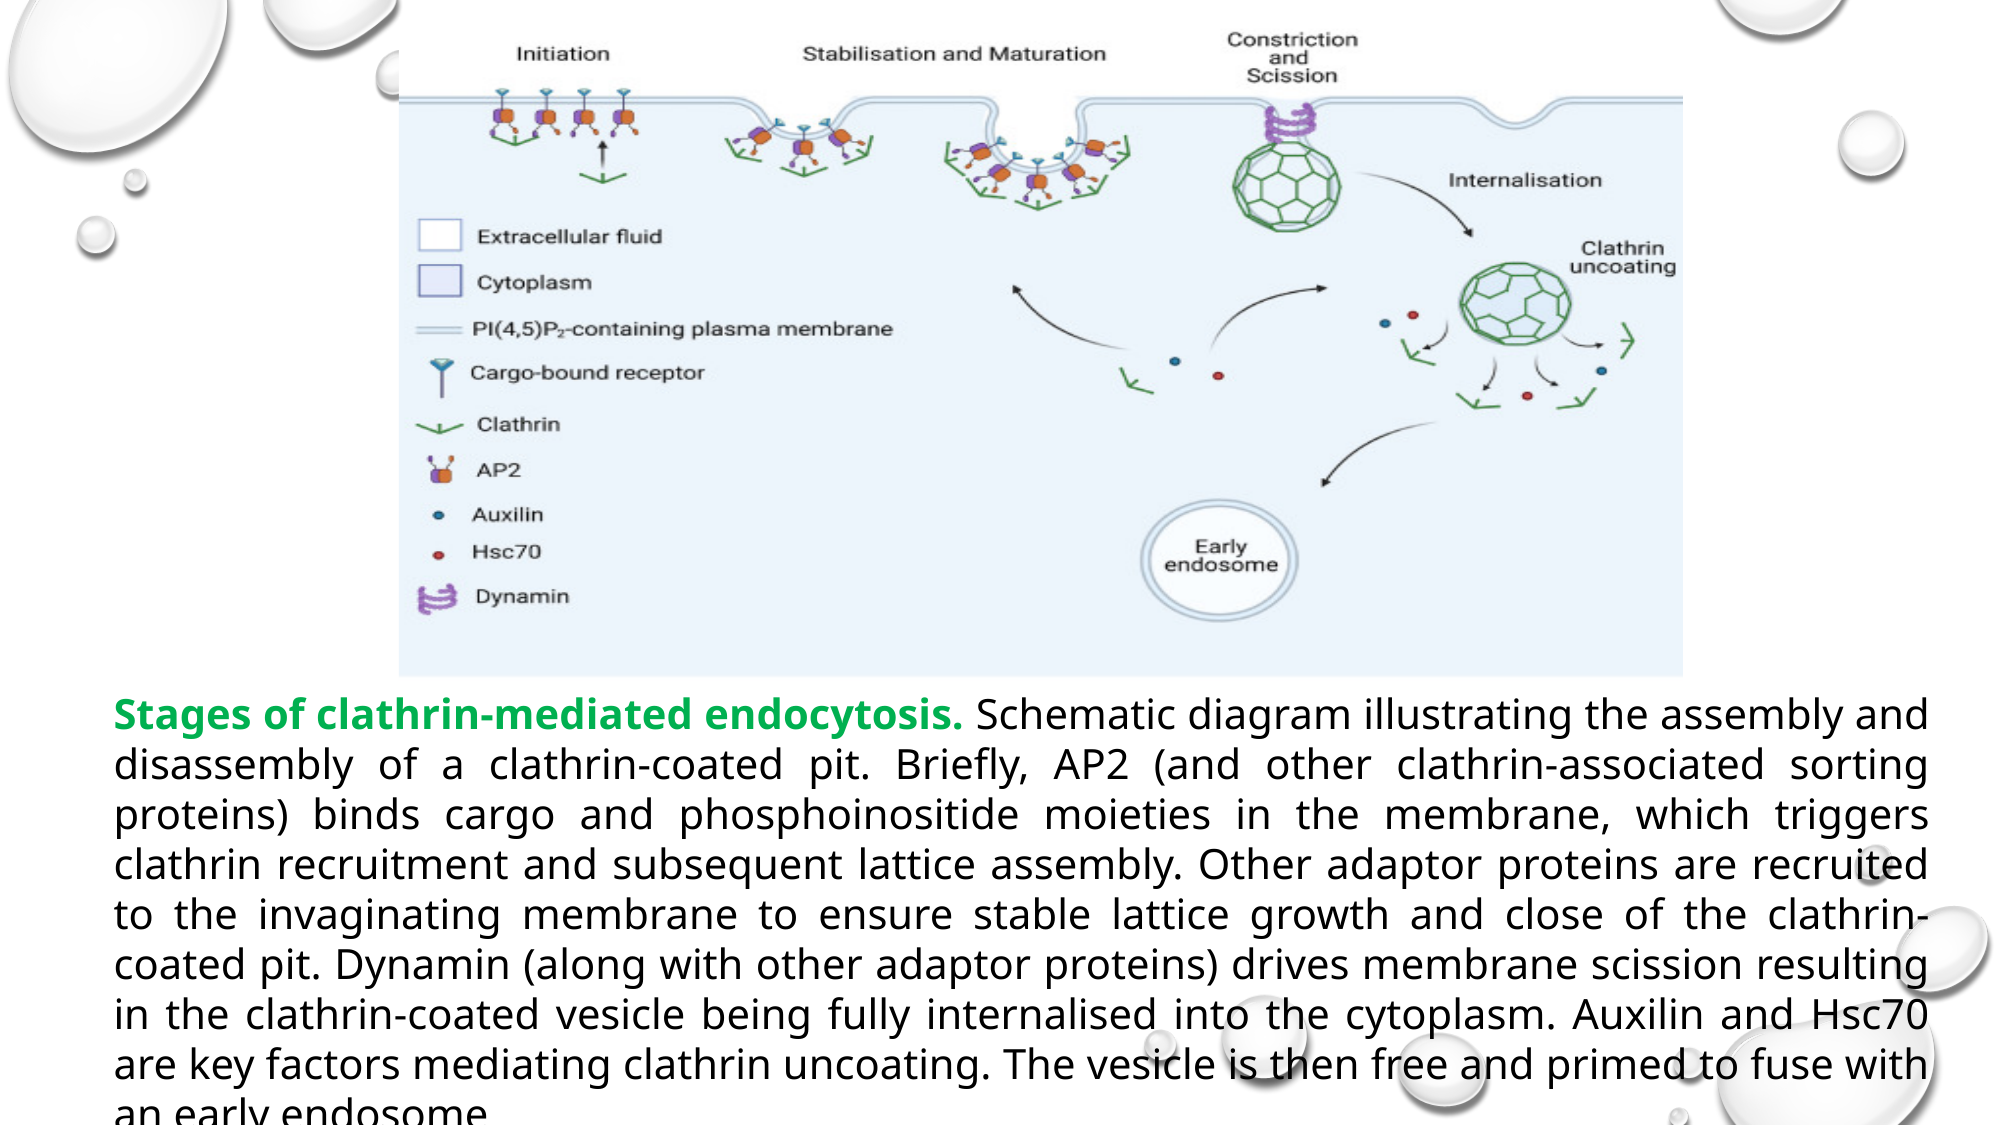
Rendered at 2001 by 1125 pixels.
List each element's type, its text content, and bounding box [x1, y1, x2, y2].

picture [0, 0, 2000, 1125]
text_box Stages of clathrin-mediated endocytosis. Schematic diagram illustrating the assembly and disassembly of a clathrin-coated pit. Briefly, AP2 (and other clathrin-associated sorting proteins) binds cargo and phosphoinositide moieties in the membrane, which triggers clathrin recruitment and subsequent lattice assembly. Other adaptor proteins are recruited to the invaginating membrane to ensure stable lattice growth and close of the clathrin-coated pit. Dynamin (along with other adaptor proteins) drives membrane scission resulting in the clathrin-coated vesicle being fully internalised into the cytoplasm. Auxilin and Hsc70 are key factors mediating clathrin uncoating. The vesicle is then free and primed to fuse with an early endosome [98, 680, 1946, 1125]
